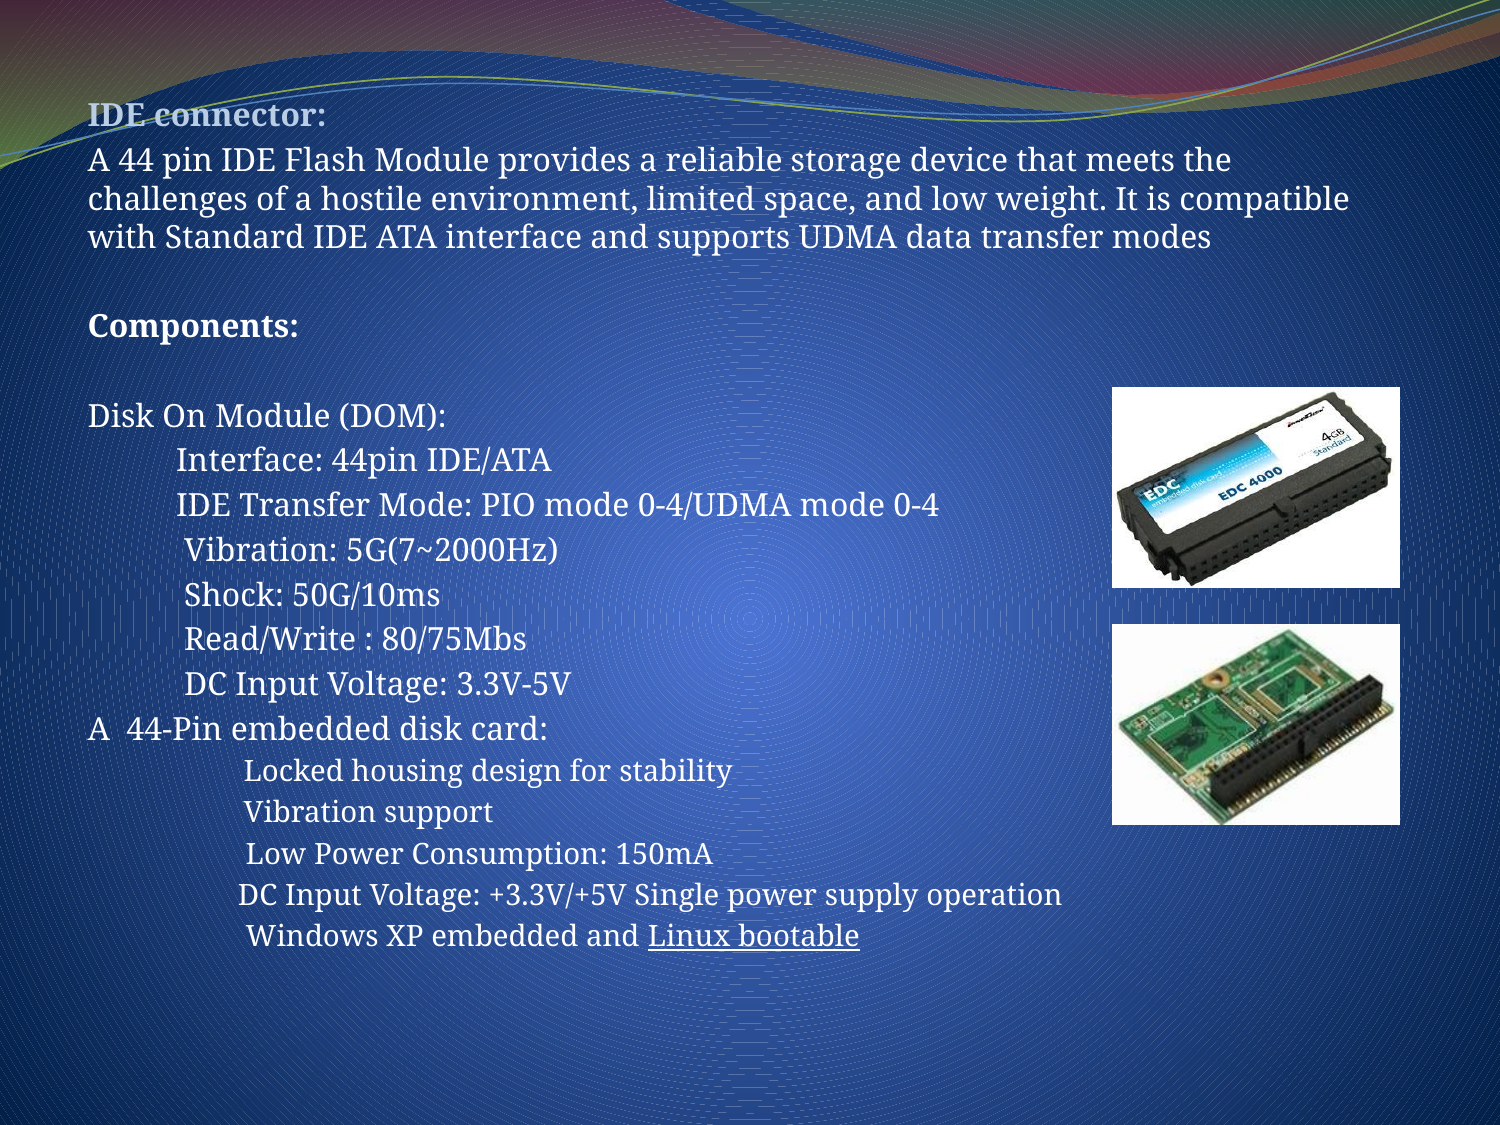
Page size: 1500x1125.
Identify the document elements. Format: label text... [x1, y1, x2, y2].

picture [1112, 624, 1401, 826]
picture [1112, 387, 1401, 588]
subtitle IDE connector: A 44 pin IDE Flash Module provides a reliable storage device that meets the challenges of a hostile environment, limited space, and low weight. It is compatible with Standard IDE ATA interface and supports UDMA data transfer modes Components: Disk On Module (DOM): Interface: 44pin IDE/ATA IDE Transfer Mode: PIO mode 0-4/UDMA mode 0-4 Vibration: 5G(7~2000Hz) Shock: 50G/10ms Read/Write : 80/75Mbs DC Input Voltage: 3.3V-5V A 44-Pin embedded disk card: Locked housing design for stability Vibration support Low Power Consumption: 150mA DC Input Voltage: +3.3V/+5V Single power supply operation Windows XP embedded and Linux bootable [87, 87, 1376, 988]
